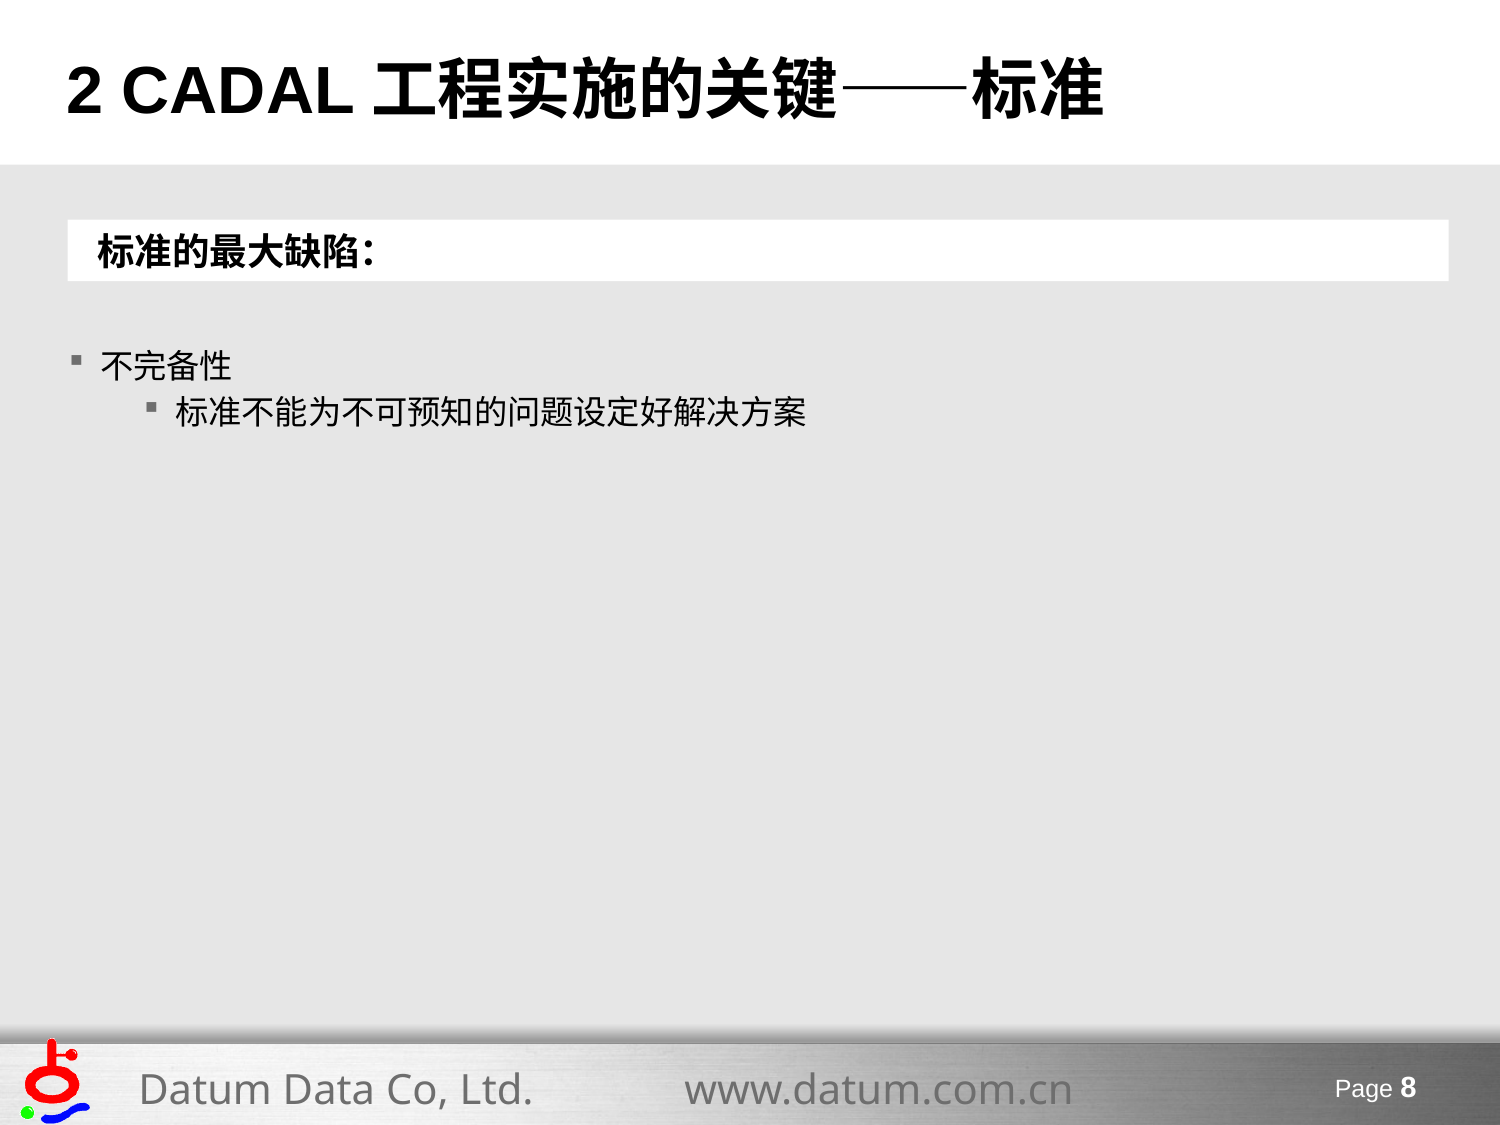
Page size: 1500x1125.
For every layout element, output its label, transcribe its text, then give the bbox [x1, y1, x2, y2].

footer Page 8 [1319, 1060, 1495, 1102]
picture [0, 1037, 1500, 1125]
text_box 不完备性 标准不能为不可预知的问题设定好解决方案 [69, 290, 1449, 937]
text_box 2 CADAL工程实施的关键——标准 [66, 37, 1448, 137]
text_box 标准的最大缺陷： [67, 219, 1449, 282]
